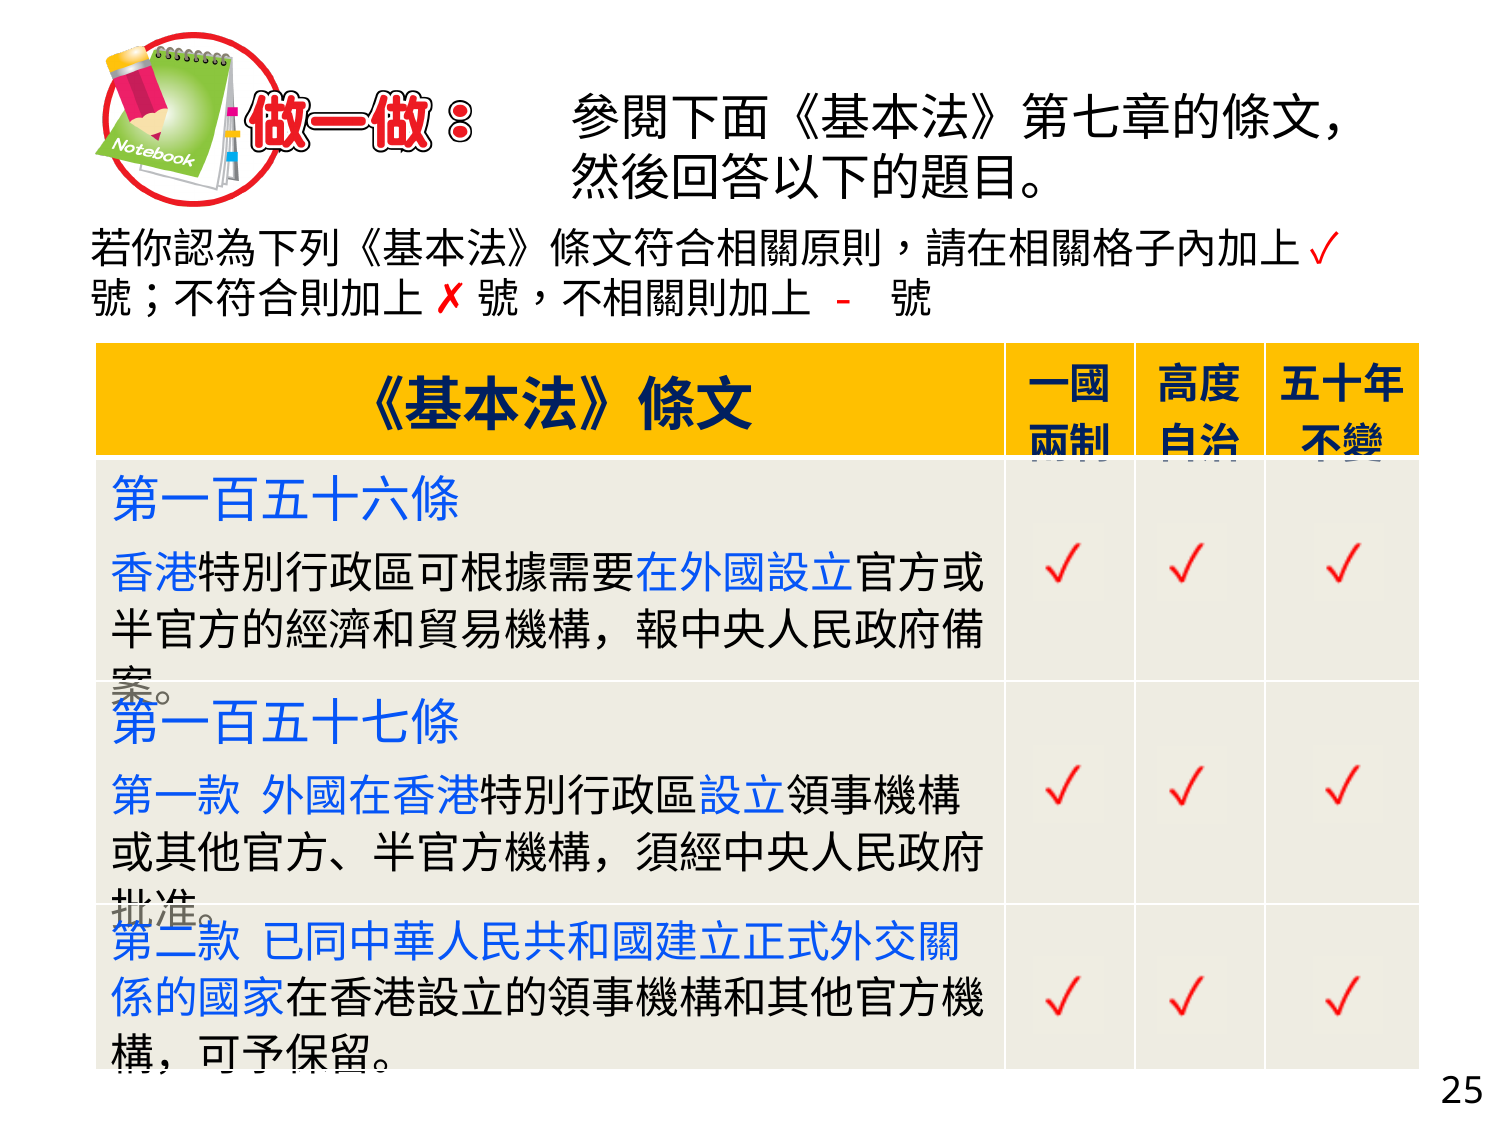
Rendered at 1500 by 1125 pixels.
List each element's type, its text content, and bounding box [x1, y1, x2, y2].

picture [1313, 523, 1385, 602]
picture [1033, 956, 1104, 1034]
table_cell 第一百五十六條 香港特別行政區可根據需要在外國設立官方或半官方的經濟和貿易機構，報中央人民政府備案。 [96, 460, 1004, 680]
table_cell [1136, 460, 1264, 680]
table_cell [1266, 905, 1419, 1069]
text_box 25 [1424, 1058, 1500, 1119]
picture [1312, 745, 1384, 824]
table_cell 第一百五十七條 第一款 外國在香港特別行政區設立領事機構或其他官方、半官方機構，須經中央人民政府批准。 [96, 682, 1004, 903]
table_header 五十年不變 [1266, 343, 1419, 455]
table_header 高度自治 [1136, 343, 1264, 455]
table_cell [1136, 682, 1264, 903]
picture [1033, 745, 1104, 824]
table_cell [1266, 460, 1419, 680]
table_header 一國兩制 [1006, 343, 1134, 455]
table_cell 第二款 已同中華人民共和國建立正式外交關係的國家在香港設立的領事機構和其他官方機構，可予保留。 [96, 905, 1004, 1069]
list 若你認為下列《基本法》條文符合相關原則，請在相關格子內加上 ✓ 號；不符合則加上 ✗ 號，不相關則加上 - 號 [75, 213, 1425, 957]
picture [1156, 523, 1227, 602]
table_cell [1266, 682, 1419, 903]
table_cell [1006, 905, 1134, 1069]
picture [1156, 956, 1227, 1034]
picture [1033, 523, 1104, 602]
table_cell [1136, 905, 1264, 1069]
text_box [95, 32, 1399, 215]
table_cell [1006, 682, 1134, 903]
picture [1312, 956, 1384, 1034]
table_cell [1006, 460, 1134, 680]
picture [1156, 745, 1227, 824]
table_header 《基本法》條文 [96, 343, 1004, 455]
